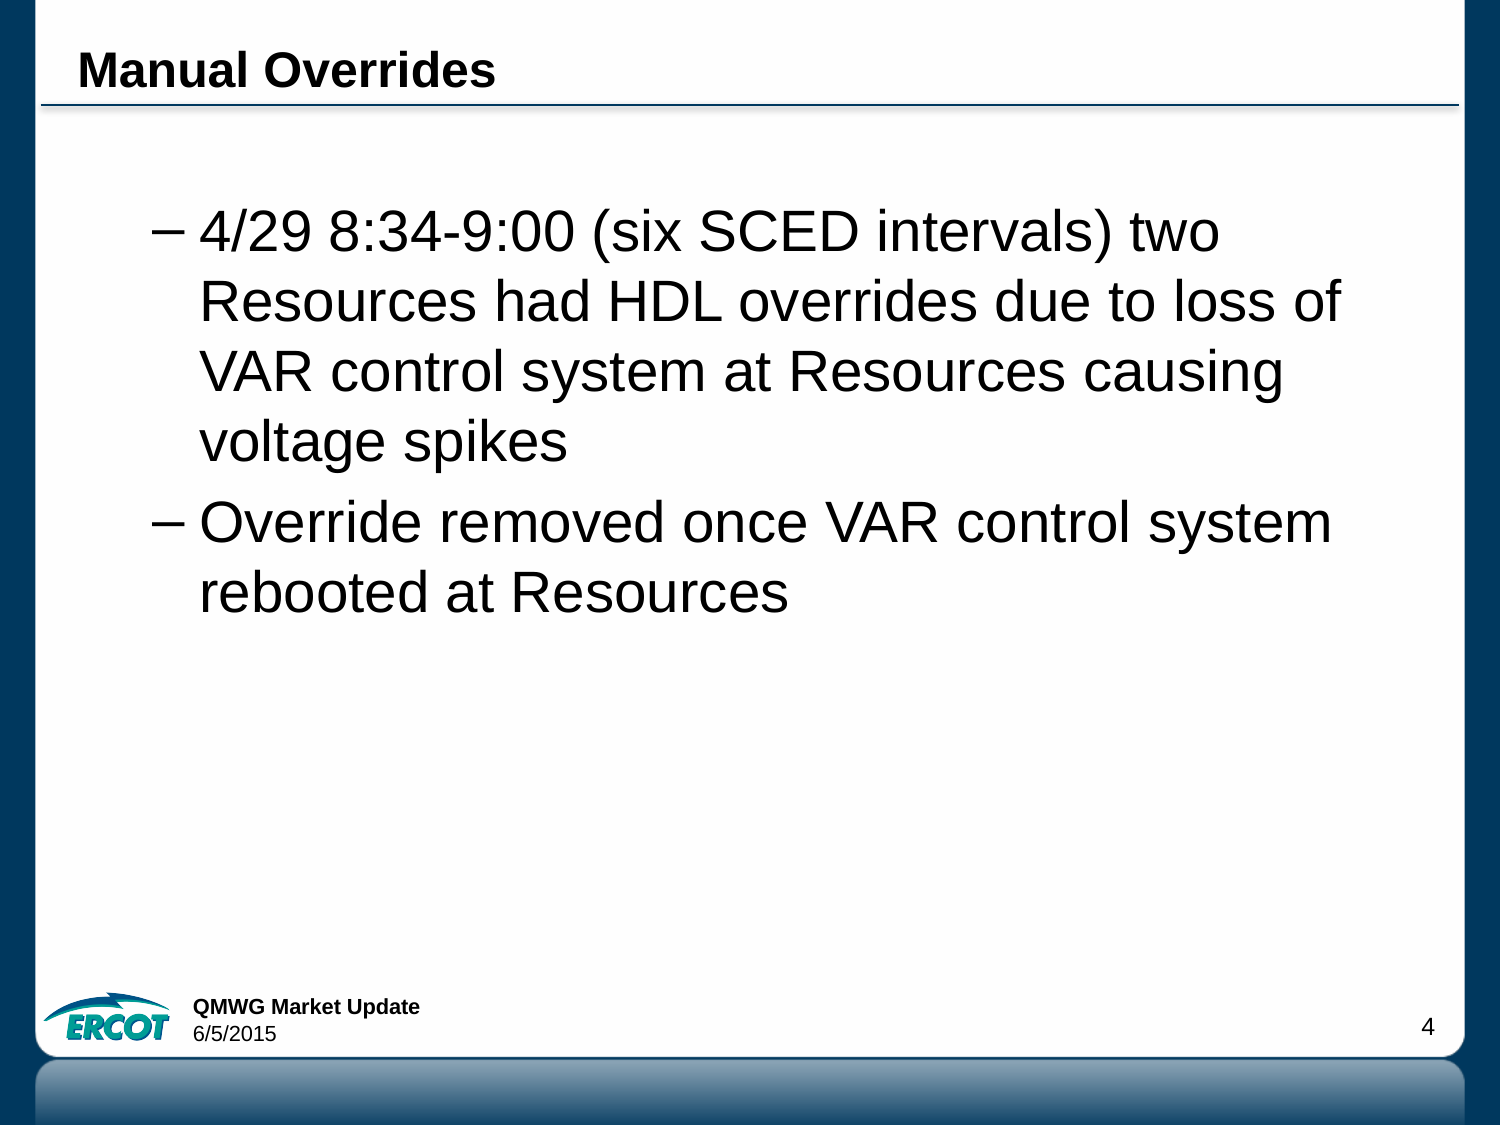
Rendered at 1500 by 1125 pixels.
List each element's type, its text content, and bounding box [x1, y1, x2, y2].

title Manual Overrides [62, 29, 1450, 106]
text_box 4/29 8:34-9:00 (six SCED intervals) two Resources had HDL overrides due to loss of VAR control system at Resources causing voltage spikes Override removed once VAR control system rebooted at Resources [62, 185, 1413, 670]
picture [35, 0, 1465, 1125]
